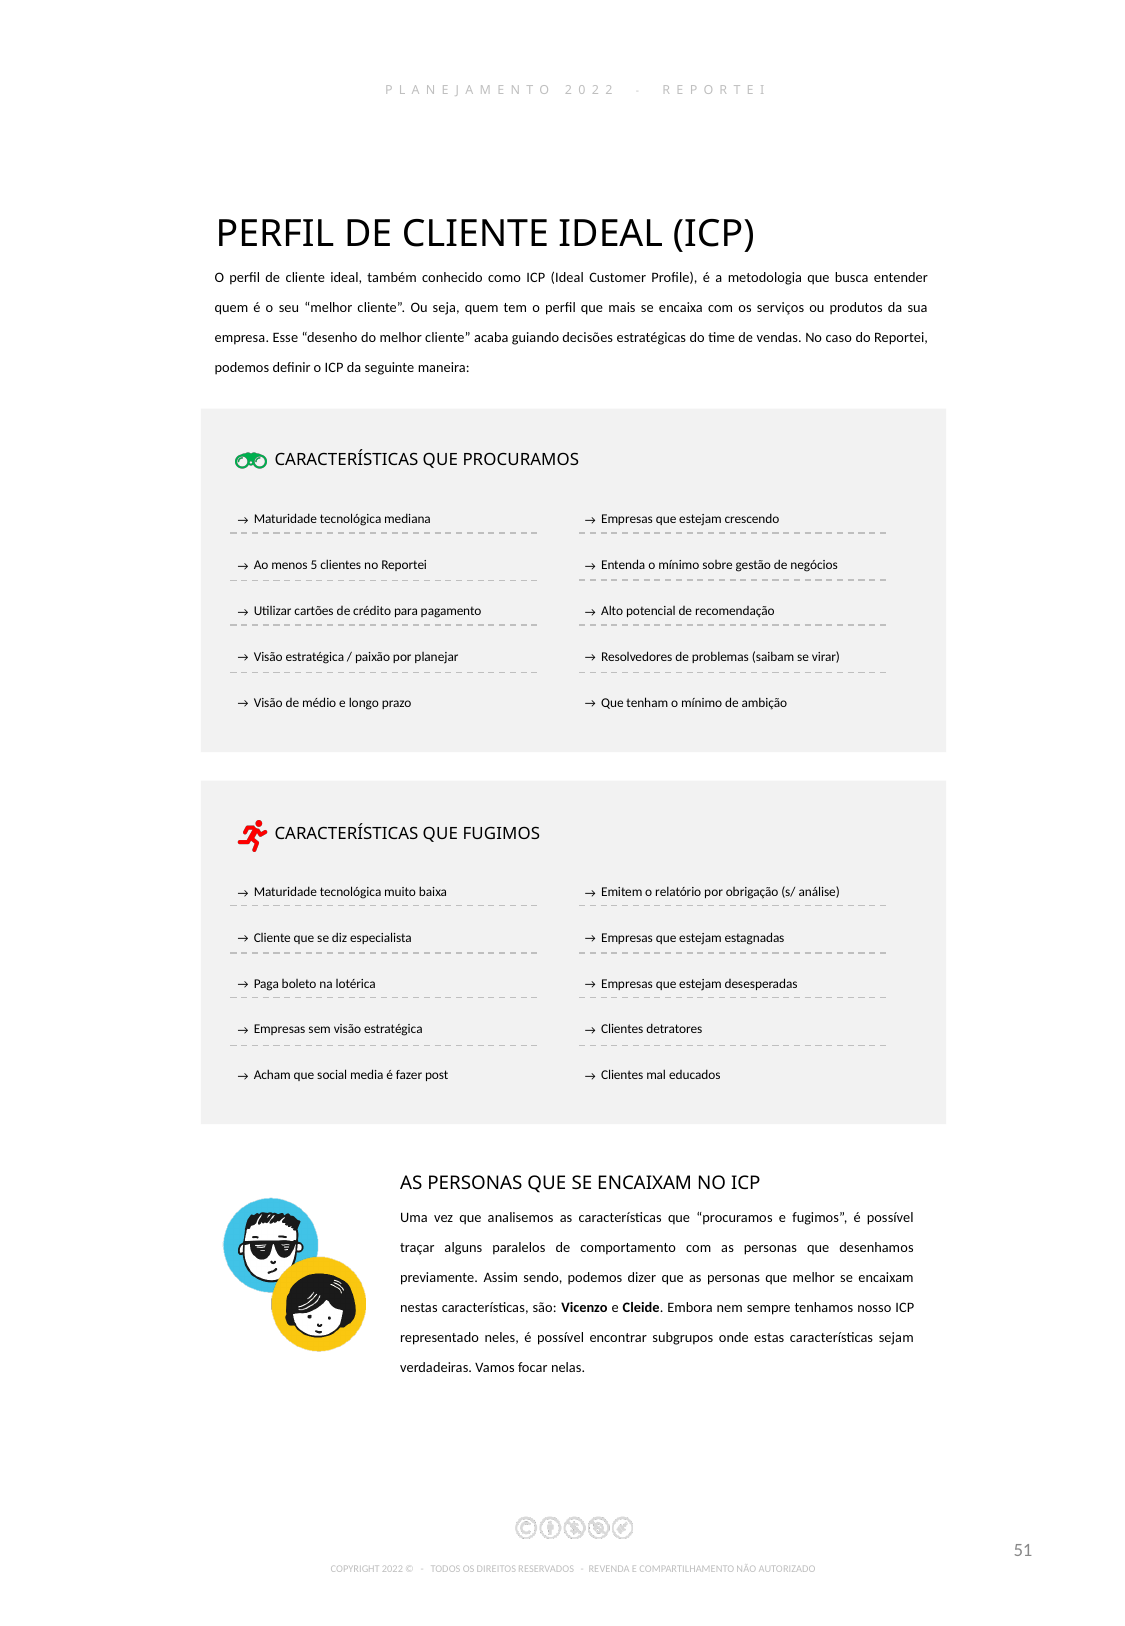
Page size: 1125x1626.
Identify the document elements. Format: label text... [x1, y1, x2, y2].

text_box → Maturidade tecnológica mediana → Ao menos 5 clientes no Reportei → Utilizar cartões de crédito para pagamento → Visão estratégica / paixão por planejar → Visão de médio e longo prazo [222, 481, 548, 726]
picture [222, 1196, 367, 1353]
text_box COPYRIGHT 2022 © - TODOS OS DIREITOS RESERVADOS - REVENDA E COMPARTILHAMENTO NÃO AUTORIZADO [201, 1548, 947, 1582]
text_box CARACTERÍSTICAS QUE PROCURAMOS [259, 440, 691, 489]
slide_number 51 [794, 1506, 1048, 1593]
text_box PERFIL DE CLIENTE IDEAL (ICP) [200, 201, 866, 257]
text_box PLANEJAMENTO 2022 - REPORTEI [206, 74, 944, 105]
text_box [578, 532, 890, 673]
text_box [200, 408, 947, 753]
picture [236, 820, 269, 852]
text_box Uma vez que analisemos as características que “procuramos e fugimos”, é possível traçar alguns paralelos de comportamento com as personas que desenhamos previamente. Assim sendo, podemos dizer que as personas que melhor se encaixam nestas características, são: Vicenzo e Cleide. Embora nem sempre tenhamos nosso ICP representado neles, é possível encontrar subgrupos onde estas características sejam verdadeiras. Vamos focar nelas. [385, 1197, 931, 1393]
picture [235, 444, 267, 477]
text_box → Empresas que estejam crescendo → Entenda o mínimo sobre gestão de negócios → Alto potencial de recomendação → Resolvedores de problemas (saibam se virar) → Que tenham o mínimo de ambição [569, 481, 910, 726]
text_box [230, 532, 541, 673]
text_box AS PERSONAS QUE SE ENCAIXAM NO ICP [385, 1163, 799, 1201]
text_box [200, 780, 947, 1125]
picture [515, 1516, 633, 1539]
text_box CARACTERÍSTICAS QUE FUGIMOS [259, 815, 691, 863]
text_box O perfil de cliente ideal, também conhecido como ICP (Ideal Customer Profile), é a metodologia que busca entender quem é o seu “melhor cliente”. Ou seja, quem tem o perfil que mais se encaixa com os serviços ou produtos da sua empresa. Esse “desenho do melhor cliente” acaba guiando decisões estratégicas do time de vendas. No caso do Reportei, podemos definir o ICP da seguinte maneira: [199, 257, 946, 393]
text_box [230, 905, 541, 1046]
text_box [578, 905, 890, 1046]
text_box → Emitem o relatório por obrigação (s/ análise) → Empresas que estejam estagnadas → Empresas que estejam desesperadas → Clientes detratores → Clientes mal educados [569, 854, 910, 1099]
text_box → Maturidade tecnológica muito baixa → Cliente que se diz especialista → Paga boleto na lotérica → Empresas sem visão estratégica → Acham que social media é fazer post [222, 854, 548, 1099]
